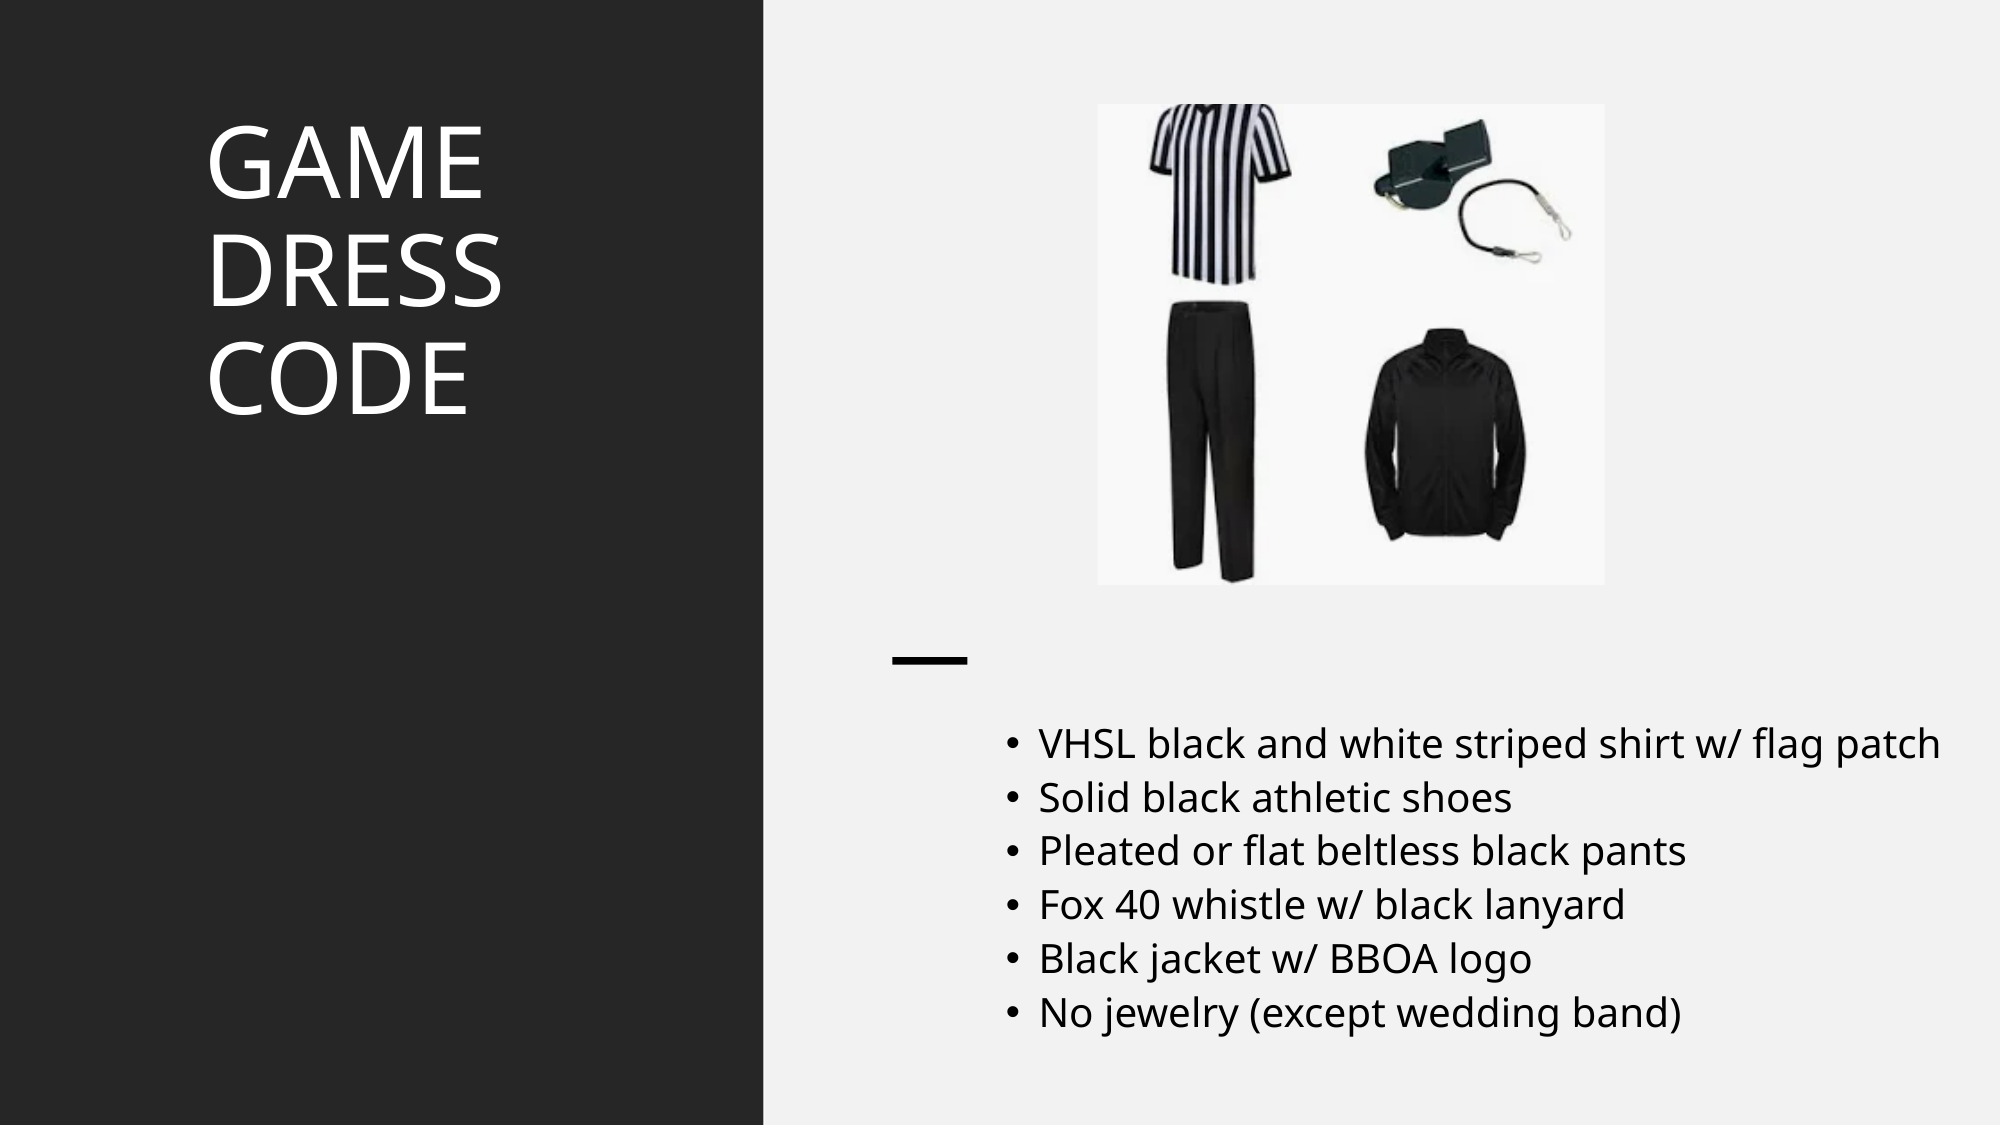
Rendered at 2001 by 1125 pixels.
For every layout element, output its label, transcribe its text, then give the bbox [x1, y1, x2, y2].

picture [1096, 104, 1606, 586]
text_box [0, 0, 763, 1125]
text_box [763, 0, 2000, 1125]
text_box VHSL black and white striped shirt w/ flag patch Solid black athletic shoes Pleated or flat beltless black pants Fox 40 whistle w/ black lanyard Black jacket w/ BBOA logo No jewelry (except wedding band) [892, 657, 1970, 1091]
title GAME DRESS CODE [189, 104, 668, 1020]
